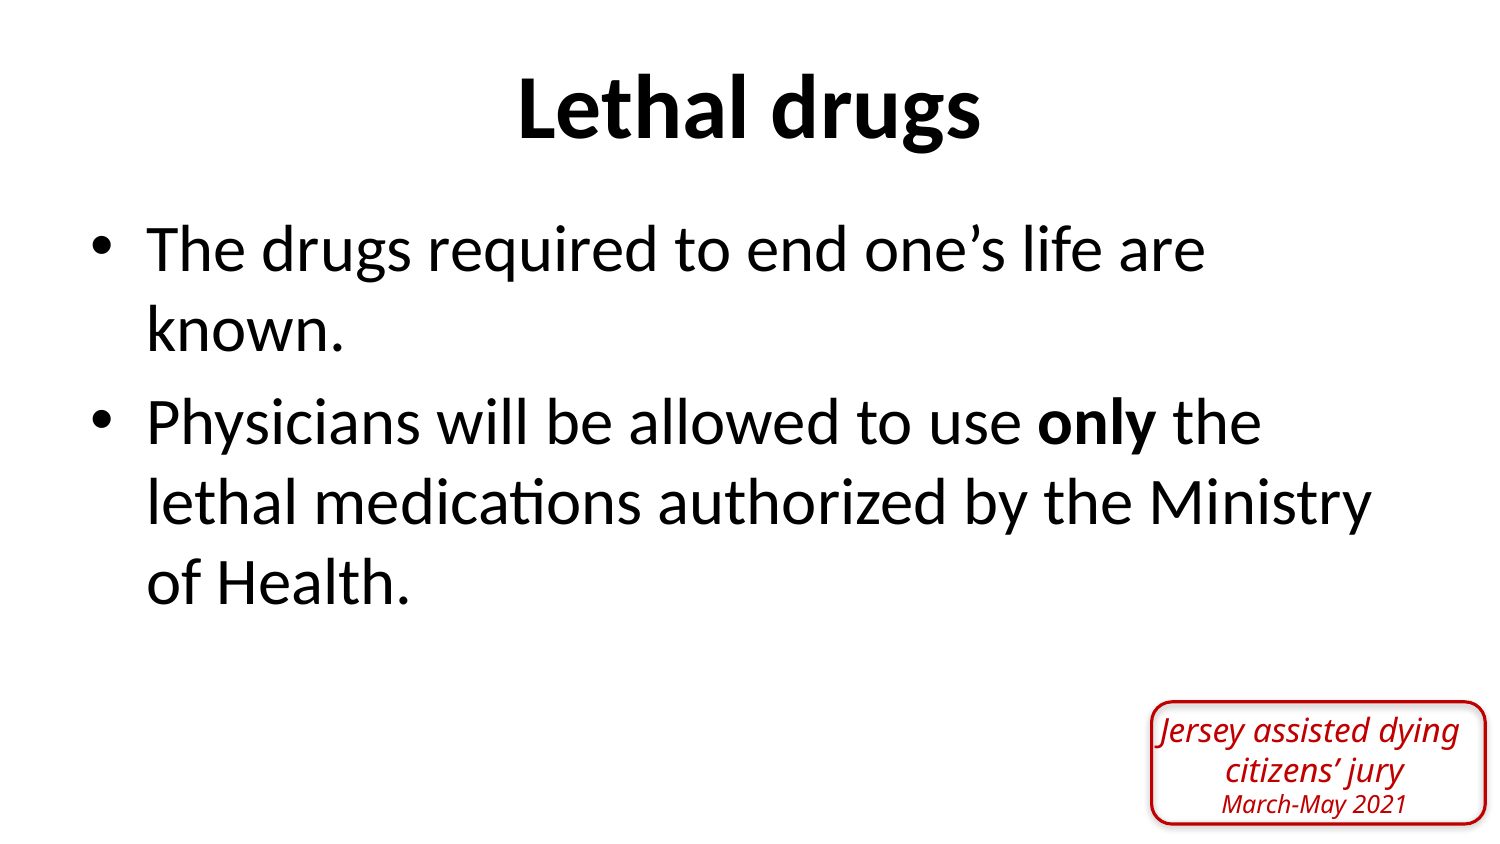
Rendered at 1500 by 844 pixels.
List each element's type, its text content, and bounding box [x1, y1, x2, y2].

list The drugs required to end one’s life are known. Physicians will be allowed to use only the lethal medications authorized by the Ministry of Health. [75, 196, 1425, 754]
text_box Lethal drugs [74, 31, 1425, 172]
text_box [1115, 701, 1500, 825]
